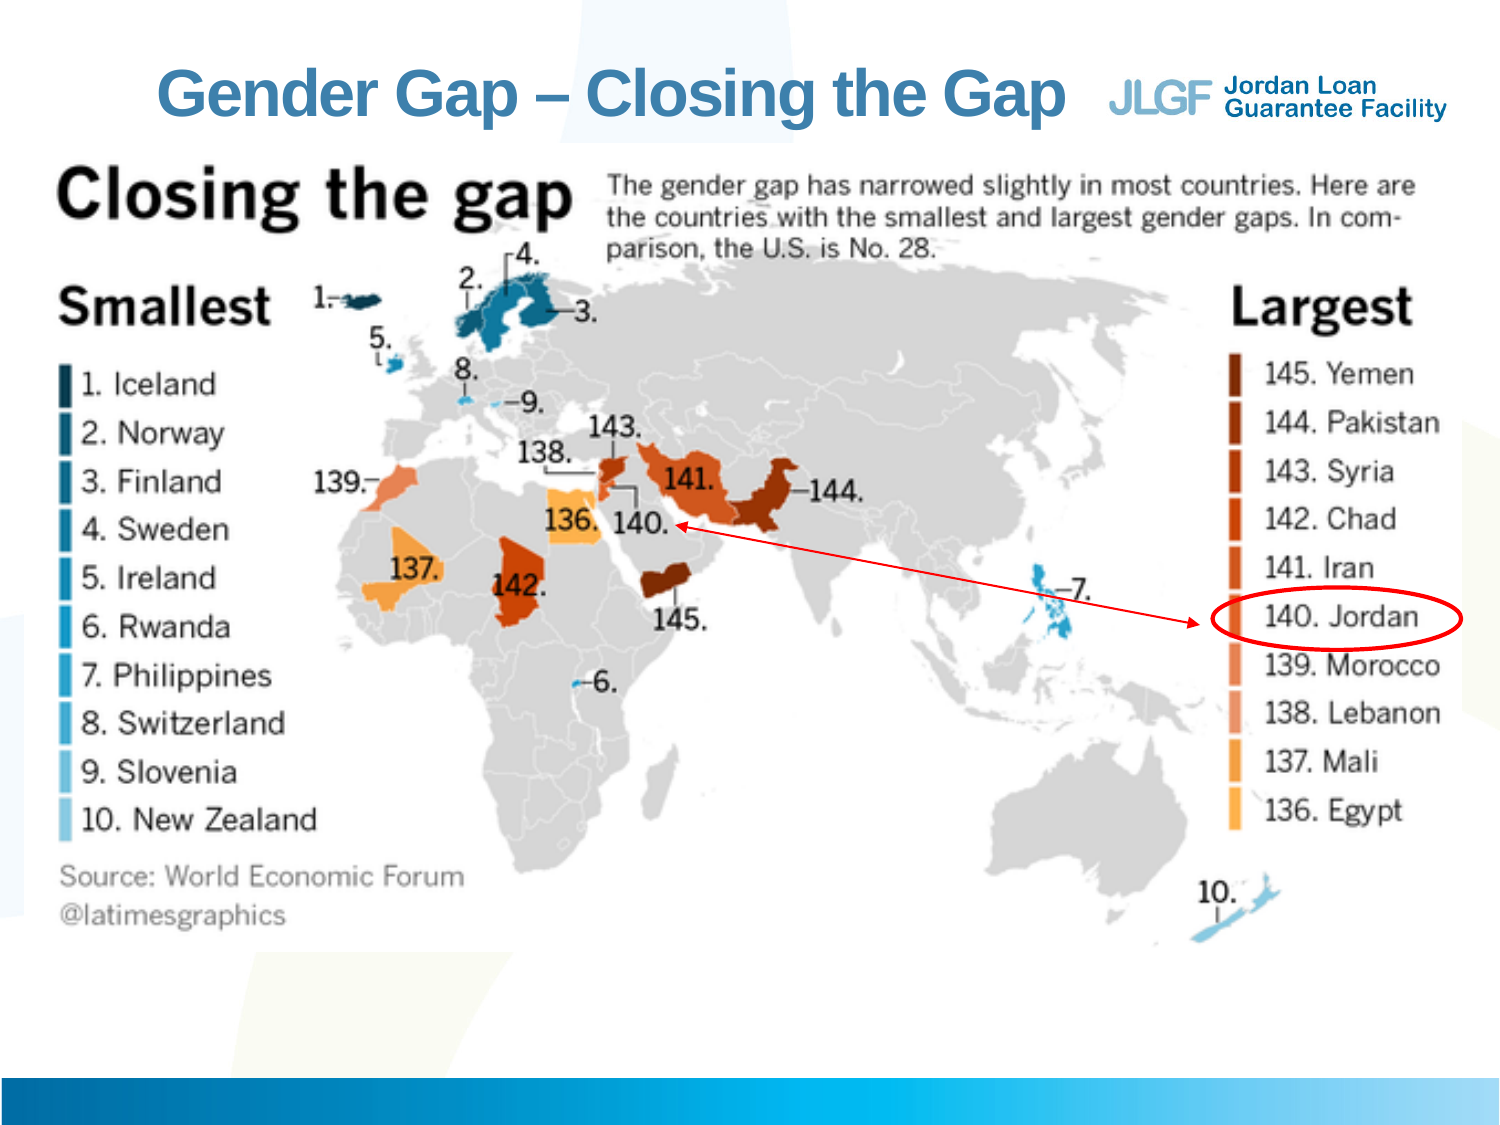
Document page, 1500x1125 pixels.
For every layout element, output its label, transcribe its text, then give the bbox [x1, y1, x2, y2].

picture [0, 0, 1500, 1125]
text_box Gender Gap – Closing the Gap [124, 0, 1100, 135]
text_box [674, 524, 1201, 626]
